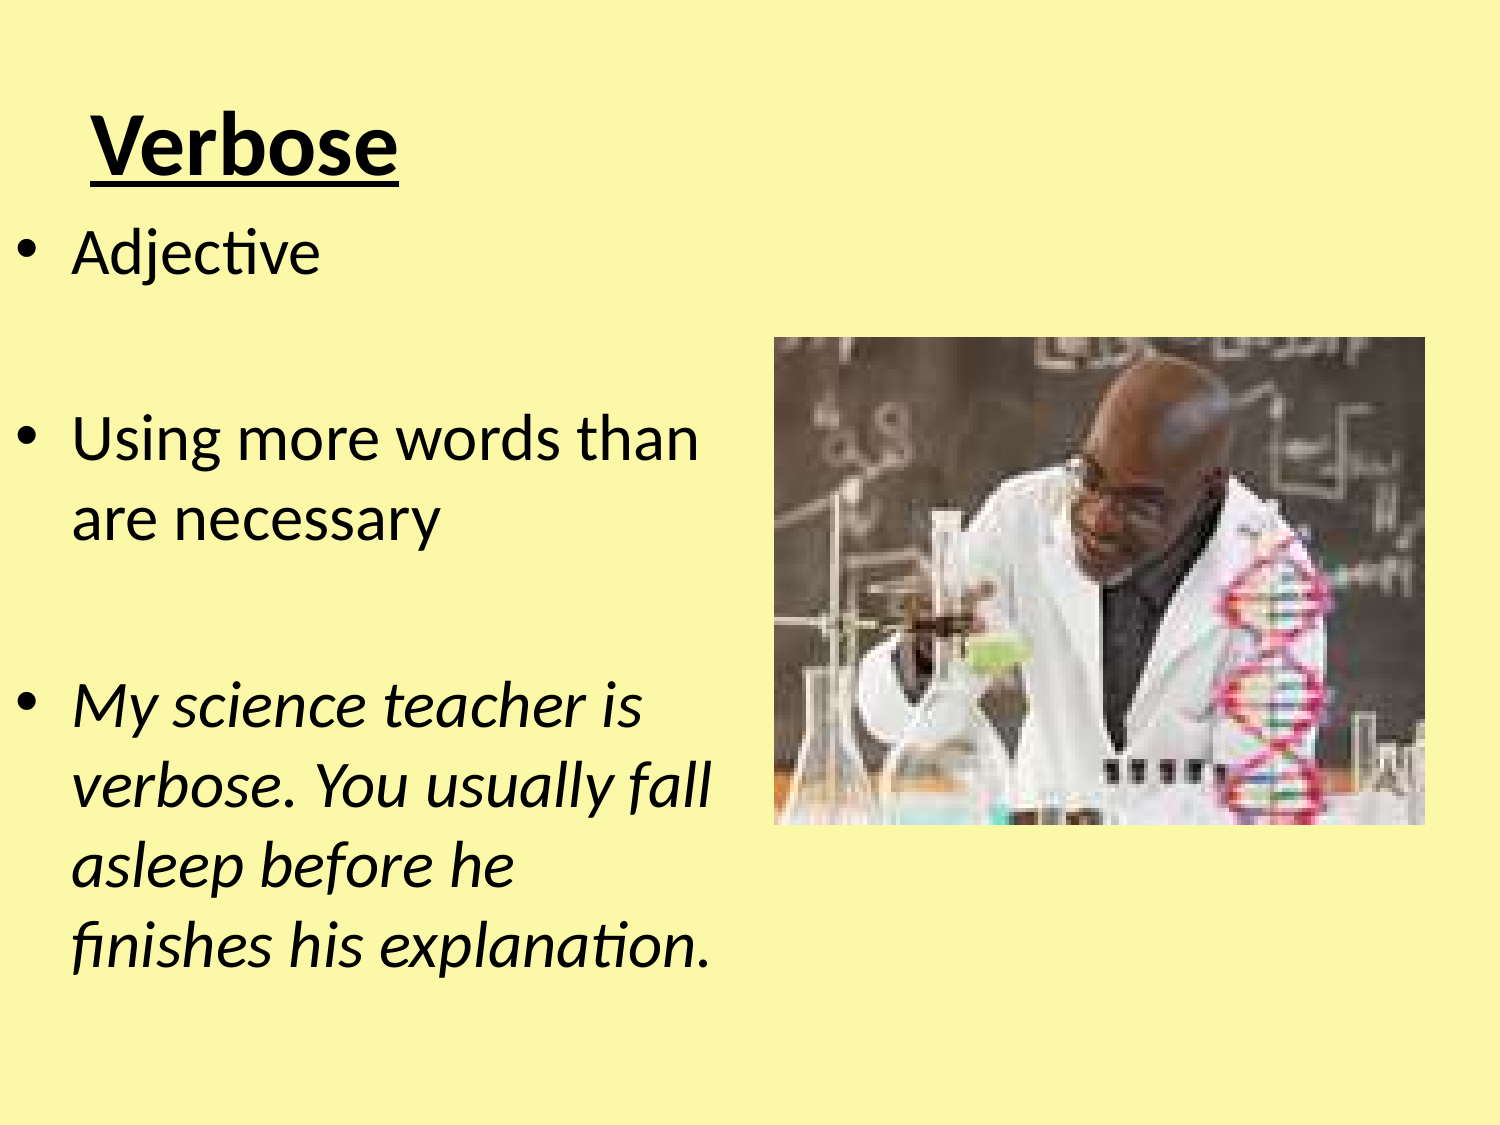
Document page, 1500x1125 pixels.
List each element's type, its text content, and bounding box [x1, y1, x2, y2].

list Adjective Using more words than are necessary My science teacher is verbose. You usually fall asleep before he finishes his explanation. [0, 200, 738, 1125]
picture [774, 337, 1426, 826]
title Verbose [75, 45, 1425, 233]
